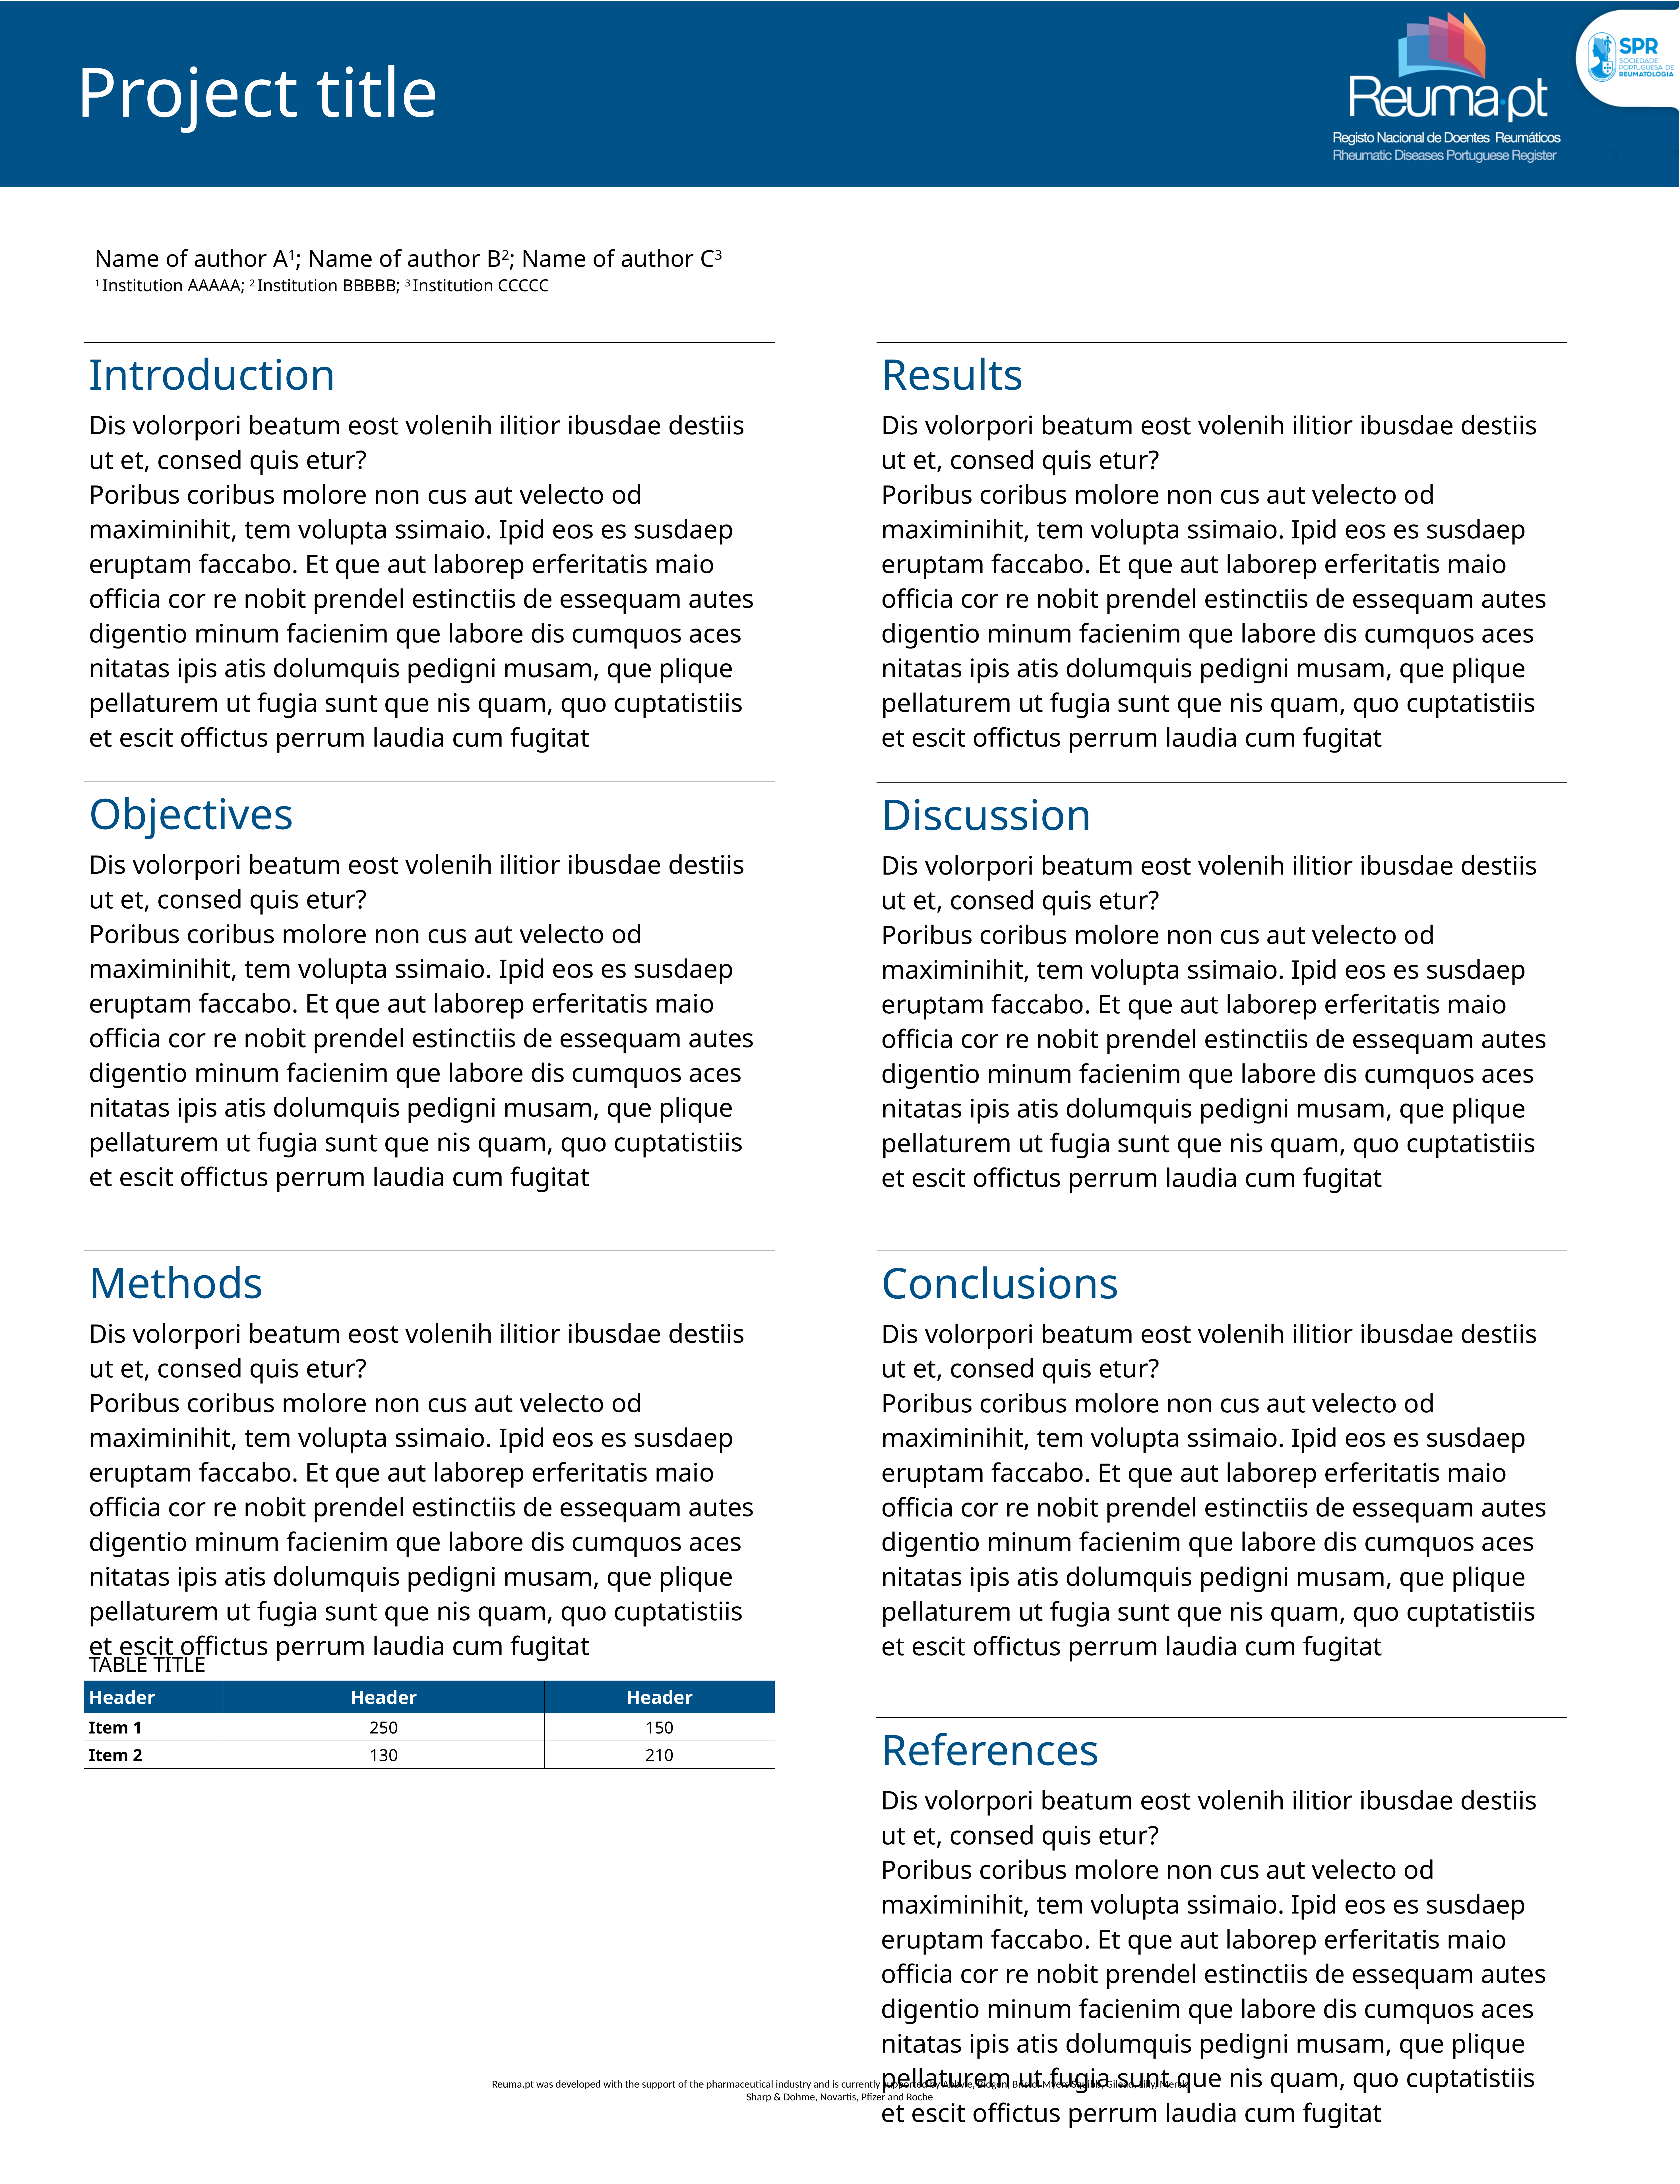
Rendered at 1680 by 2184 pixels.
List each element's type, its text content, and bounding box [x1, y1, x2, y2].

table_cell 250 [223, 1713, 544, 1741]
table_cell Dis volorpori beatum eost volenih ilitior ibusdae destiis ut et, consed quis etur? Poribus coribus molore non cus aut velecto od maximinihit, tem volupta ssimaio. Ipid eos es susdaep eruptam faccabo. Et que aut laborep erferitatis maio officia cor re nobit prendel estinctiis de essequam autes digentio minum facienim que labore dis cumquos aces nitatas ipis atis dolumquis pedigni musam, que plique pellaturem ut fugia sunt que nis quam, quo cuptatistiis et escit offictus perrum laudia cum fugitat [84, 1313, 775, 1647]
table_header Discussion [877, 783, 1567, 845]
table_cell Header [545, 1681, 775, 1713]
table_cell Dis volorpori beatum eost volenih ilitior ibusdae destiis ut et, consed quis etur? Poribus coribus molore non cus aut velecto od maximinihit, tem volupta ssimaio. Ipid eos es susdaep eruptam faccabo. Et que aut laborep erferitatis maio officia cor re nobit prendel estinctiis de essequam autes digentio minum facienim que labore dis cumquos aces nitatas ipis atis dolumquis pedigni musam, que plique pellaturem ut fugia sunt que nis quam, quo cuptatistiis et escit offictus perrum laudia cum fugitat [877, 405, 1567, 782]
table_header References [876, 1718, 1567, 1780]
picture [0, 1, 1679, 187]
title Project title [71, 46, 1179, 138]
table_cell 210 [545, 1741, 775, 1768]
table_header TABLE TITLE [84, 1647, 775, 1681]
table_header Results [877, 343, 1567, 405]
table_cell Dis volorpori beatum eost volenih ilitior ibusdae destiis ut et, consed quis etur? Poribus coribus molore non cus aut velecto od maximinihit, tem volupta ssimaio. Ipid eos es susdaep eruptam faccabo. Et que aut laborep erferitatis maio officia cor re nobit prendel estinctiis de essequam autes digentio minum facienim que labore dis cumquos aces nitatas ipis atis dolumquis pedigni musam, que plique pellaturem ut fugia sunt que nis quam, quo cuptatistiis et escit offictus perrum laudia cum fugitat [877, 1313, 1567, 1691]
table_cell Dis volorpori beatum eost volenih ilitior ibusdae destiis ut et, consed quis etur? Poribus coribus molore non cus aut velecto od maximinihit, tem volupta ssimaio. Ipid eos es susdaep eruptam faccabo. Et que aut laborep erferitatis maio officia cor re nobit prendel estinctiis de essequam autes digentio minum facienim que labore dis cumquos aces nitatas ipis atis dolumquis pedigni musam, que plique pellaturem ut fugia sunt que nis quam, quo cuptatistiis et escit offictus perrum laudia cum fugitat [876, 1780, 1567, 2158]
table_cell Header [223, 1681, 544, 1713]
table_cell 130 [223, 1741, 544, 1768]
table_cell Item 2 [84, 1741, 223, 1768]
table_cell Dis volorpori beatum eost volenih ilitior ibusdae destiis ut et, consed quis etur? Poribus coribus molore non cus aut velecto od maximinihit, tem volupta ssimaio. Ipid eos es susdaep eruptam faccabo. Et que aut laborep erferitatis maio officia cor re nobit prendel estinctiis de essequam autes digentio minum facienim que labore dis cumquos aces nitatas ipis atis dolumquis pedigni musam, que plique pellaturem ut fugia sunt que nis quam, quo cuptatistiis et escit offictus perrum laudia cum fugitat [84, 844, 775, 1196]
table_header Introduction [84, 343, 775, 405]
table_header Conclusions [877, 1251, 1567, 1313]
table_cell Dis volorpori beatum eost volenih ilitior ibusdae destiis ut et, consed quis etur? Poribus coribus molore non cus aut velecto od maximinihit, tem volupta ssimaio. Ipid eos es susdaep eruptam faccabo. Et que aut laborep erferitatis maio officia cor re nobit prendel estinctiis de essequam autes digentio minum facienim que labore dis cumquos aces nitatas ipis atis dolumquis pedigni musam, que plique pellaturem ut fugia sunt que nis quam, quo cuptatistiis et escit offictus perrum laudia cum fugitat [877, 845, 1567, 1223]
table_cell Header [84, 1681, 223, 1713]
table_cell Item 1 [84, 1713, 223, 1741]
table_header Methods [84, 1251, 775, 1313]
table_header Objectives [84, 782, 775, 844]
table_cell 150 [545, 1713, 775, 1741]
table_cell Dis volorpori beatum eost volenih ilitior ibusdae destiis ut et, consed quis etur? Poribus coribus molore non cus aut velecto od maximinihit, tem volupta ssimaio. Ipid eos es susdaep eruptam faccabo. Et que aut laborep erferitatis maio officia cor re nobit prendel estinctiis de essequam autes digentio minum facienim que labore dis cumquos aces nitatas ipis atis dolumquis pedigni musam, que plique pellaturem ut fugia sunt que nis quam, quo cuptatistiis et escit offictus perrum laudia cum fugitat [84, 405, 775, 782]
list Name of author A1; Name of author B2; Name of author C3 1 Institution AAAAA; 2 Institution BBBBB; 3 Institution CCCCC [73, 232, 1125, 306]
